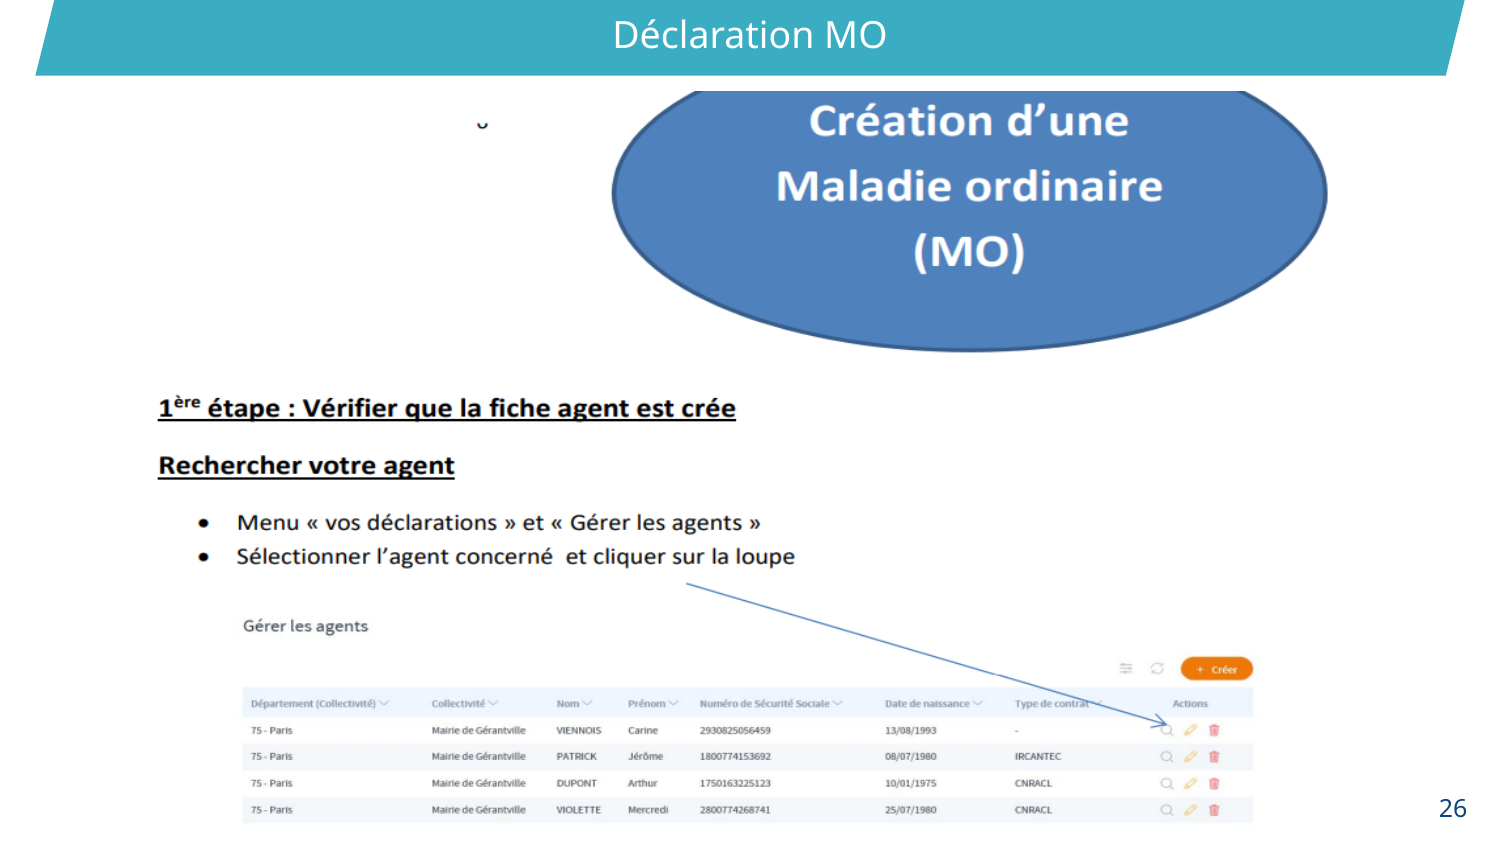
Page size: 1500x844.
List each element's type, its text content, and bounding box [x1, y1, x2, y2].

list Déclaration MO [53, 3, 1447, 74]
picture [132, 90, 1368, 844]
slide_number 26 [1402, 787, 1483, 833]
